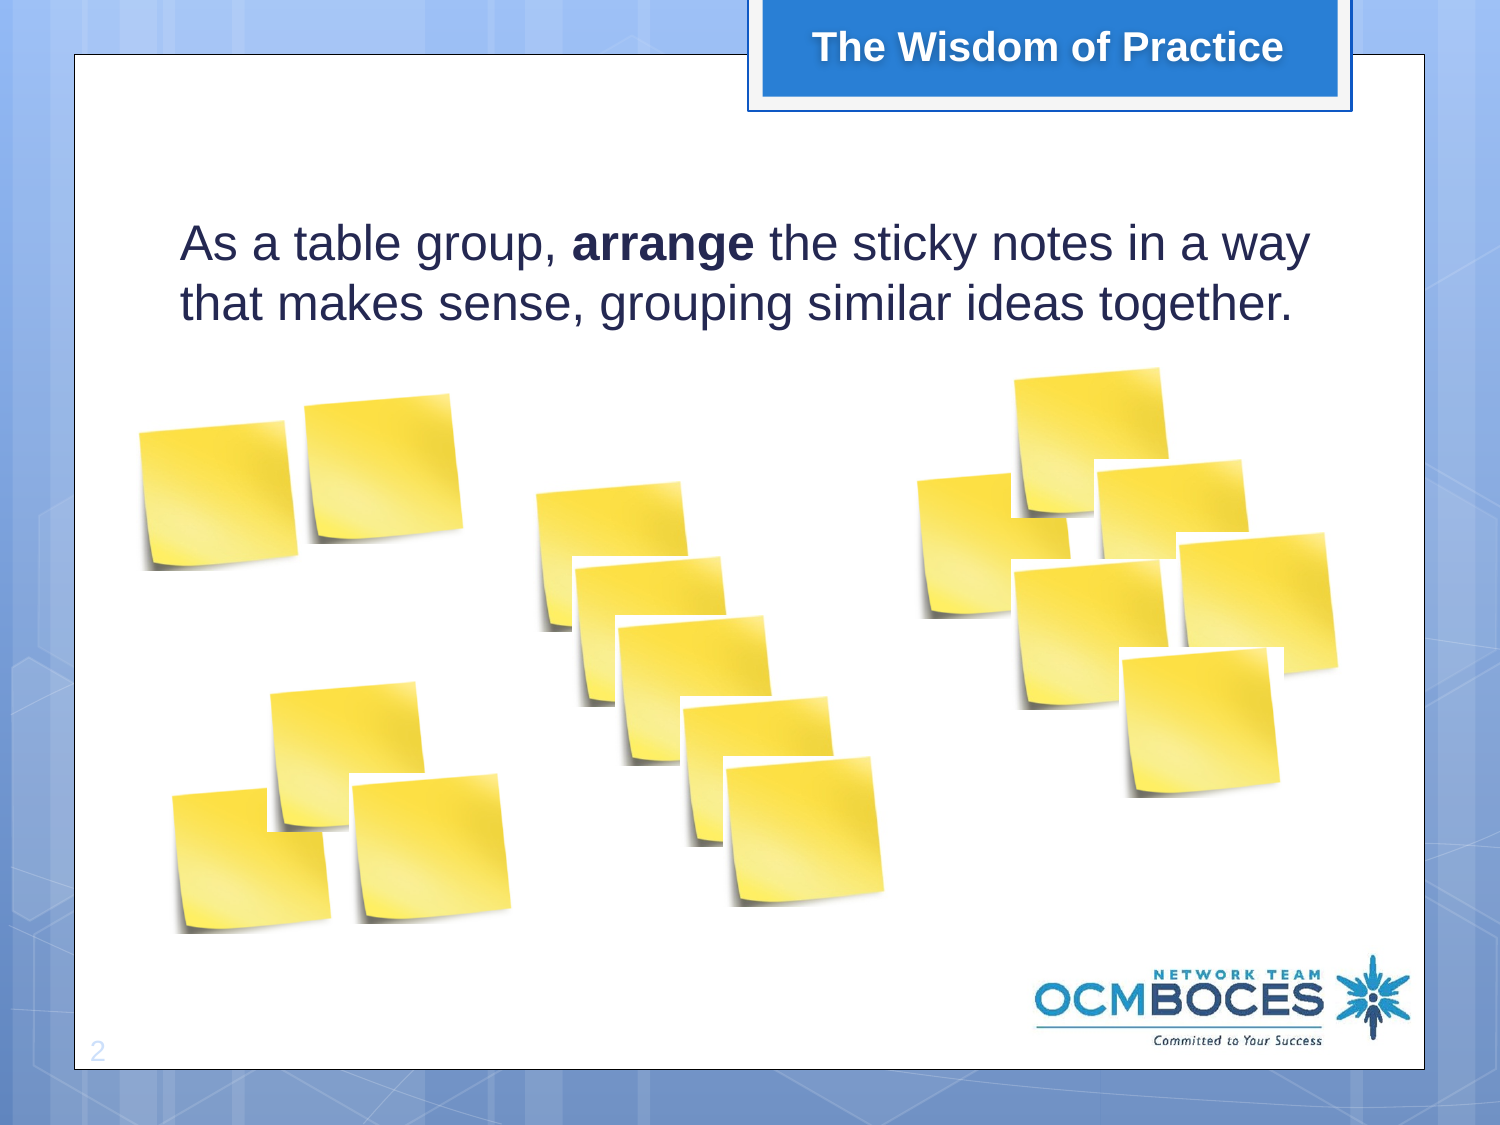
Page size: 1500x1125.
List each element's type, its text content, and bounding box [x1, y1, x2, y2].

picture [1015, 945, 1424, 1055]
text_box The Wisdom of Practice [776, 12, 1320, 78]
picture [169, 681, 515, 934]
slide_number 2 [75, 1025, 738, 1100]
picture [913, 367, 1342, 798]
picture [136, 393, 467, 571]
list As a table group, arrange the sticky notes in a way that makes sense, grouping similar ideas together. [153, 202, 1365, 378]
picture [533, 480, 888, 907]
